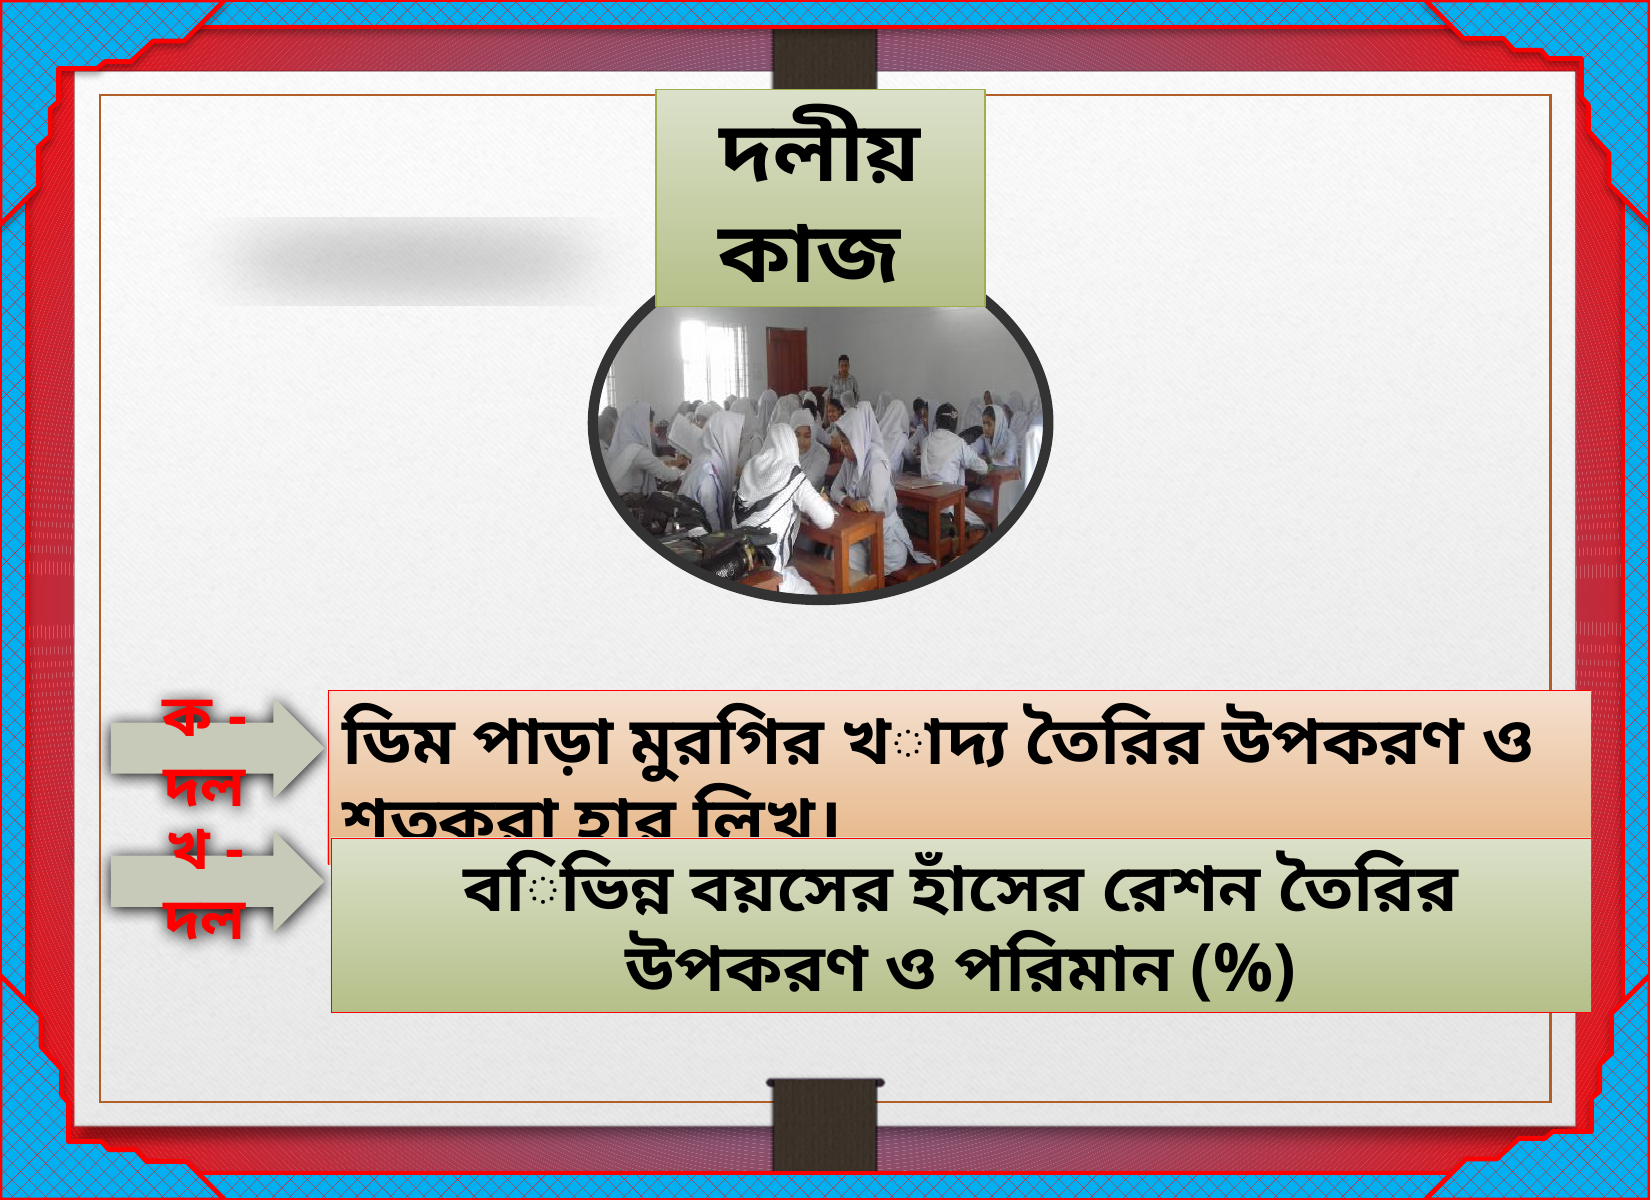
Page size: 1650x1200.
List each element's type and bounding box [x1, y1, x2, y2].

picture [592, 245, 1049, 601]
text_box [0, 0, 1650, 1200]
